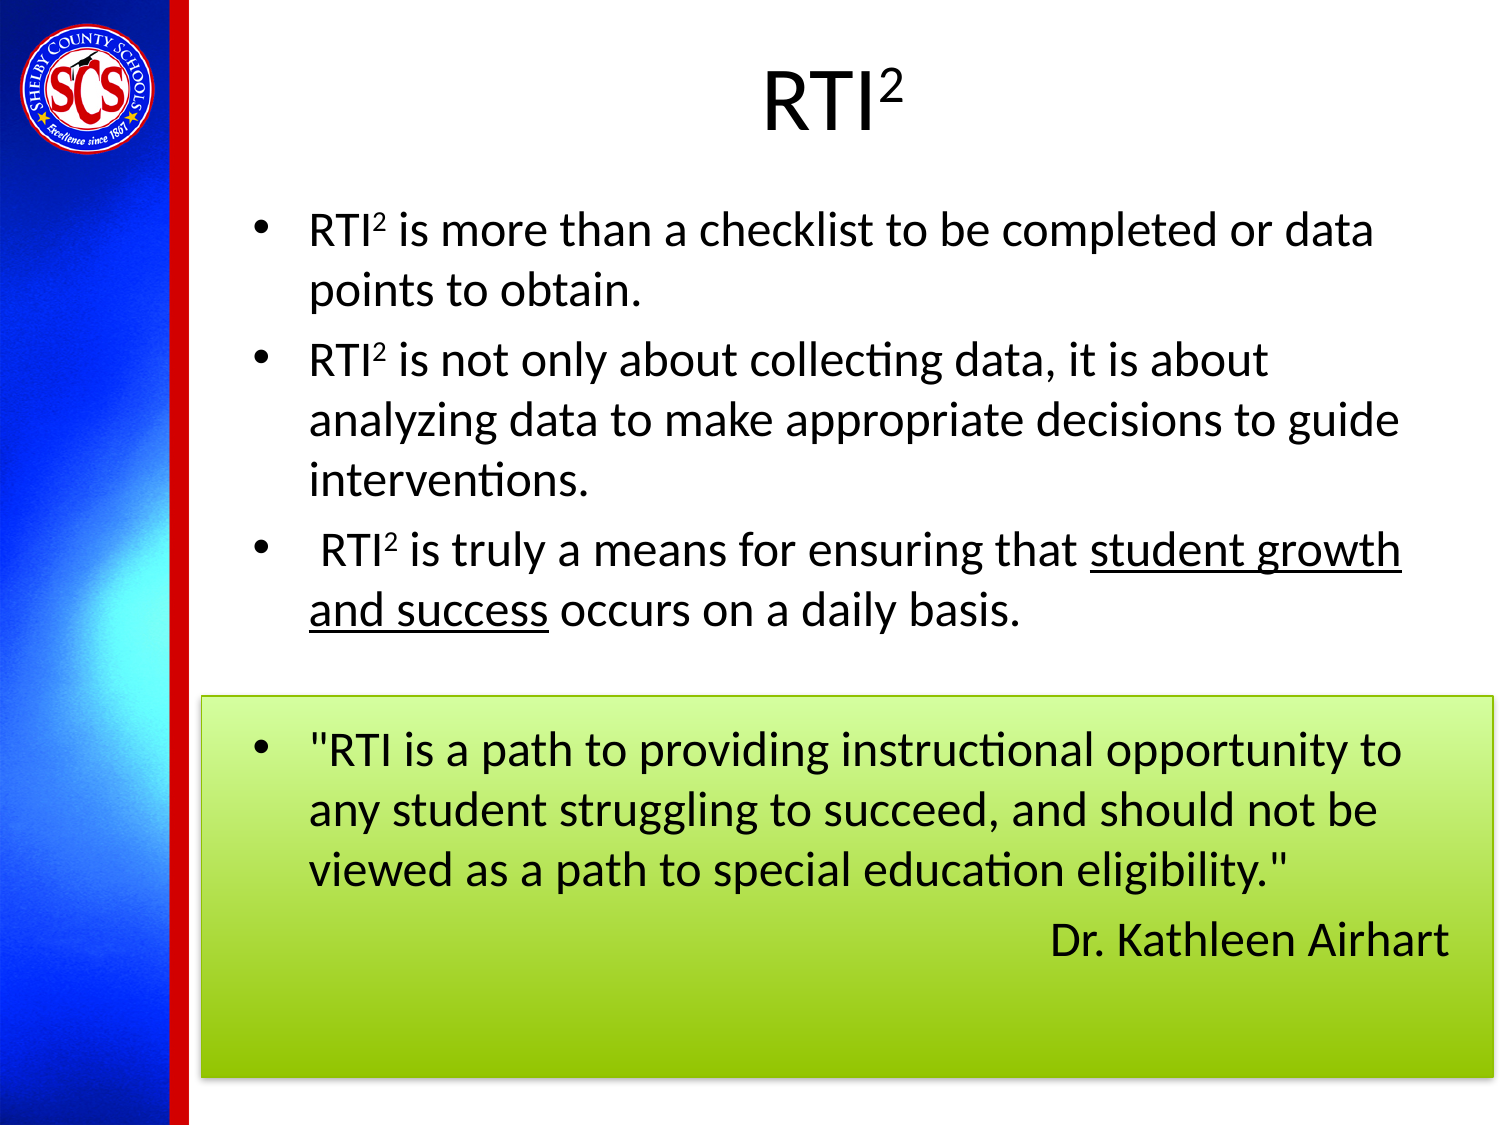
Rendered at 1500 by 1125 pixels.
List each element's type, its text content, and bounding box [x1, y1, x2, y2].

list RTI2 is more than a checklist to be completed or data points to obtain. RTI2 is not only about collecting data, it is about analyzing data to make appropriate decisions to guide interventions. RTI2 is truly a means for ensuring that student growth and success occurs on a daily basis. "RTI is a path to providing instructional opportunity to any student struggling to succeed, and should not be viewed as a path to special education eligibility." Dr. Kathleen Airhart [237, 189, 1477, 1034]
picture [0, 0, 1500, 1125]
text_box [201, 695, 1494, 1078]
title RTI2 [221, 0, 1445, 188]
